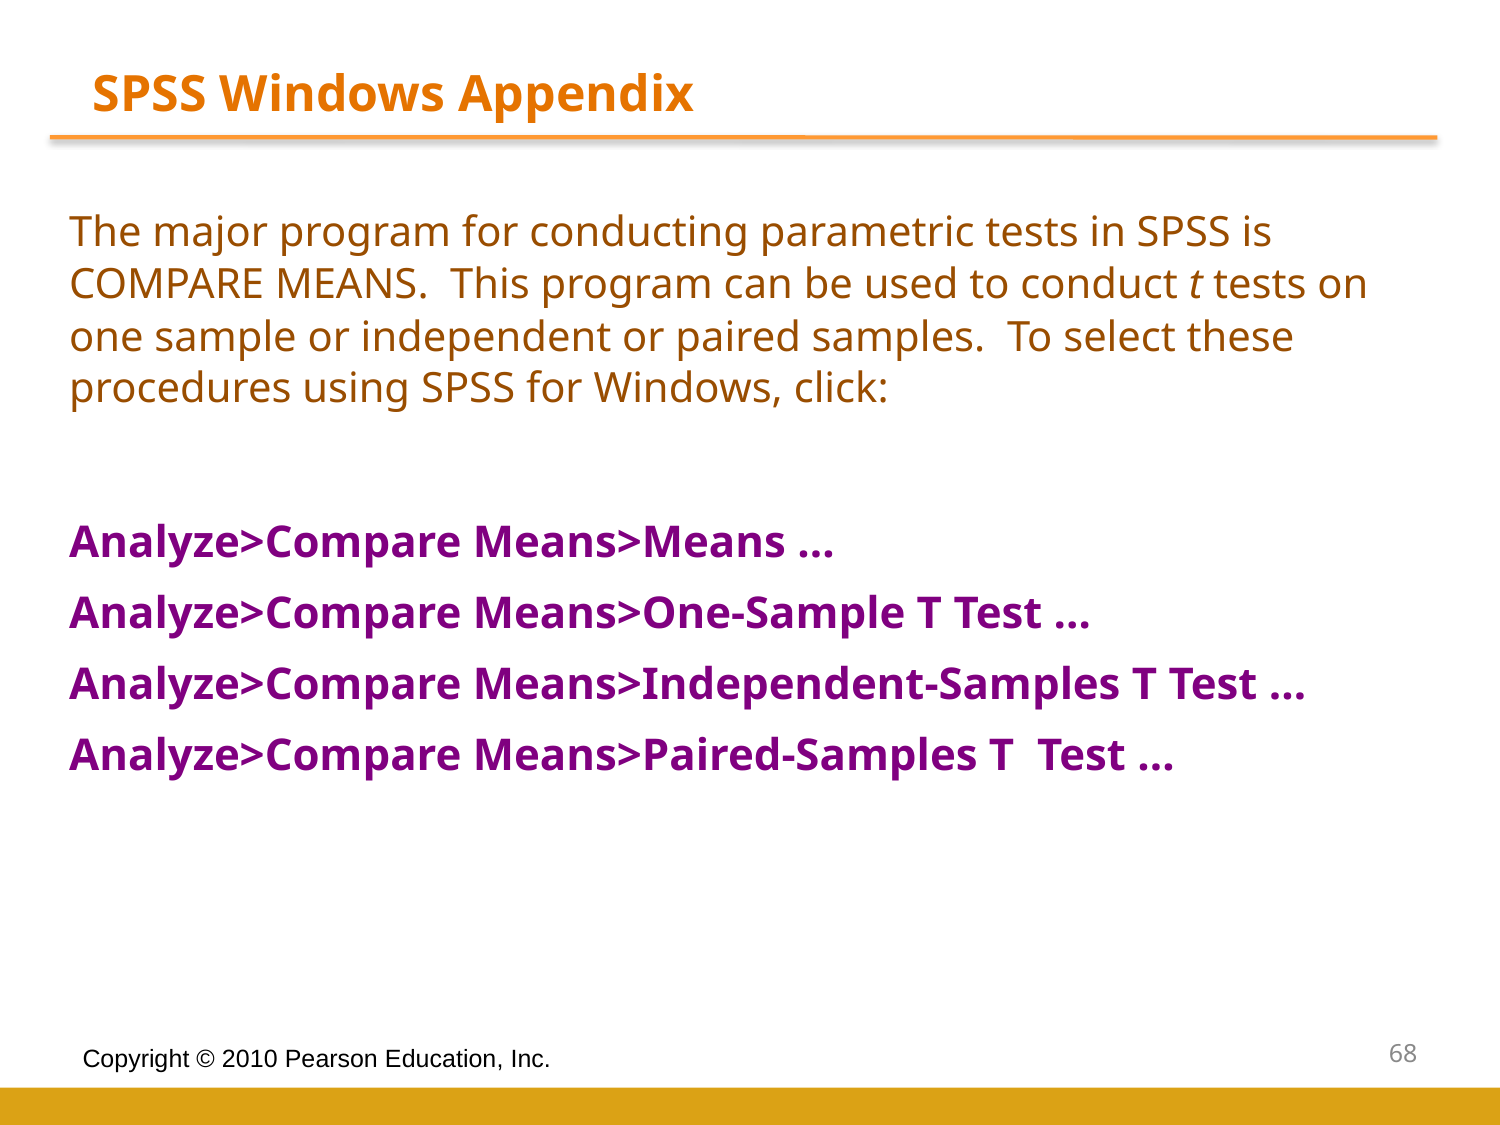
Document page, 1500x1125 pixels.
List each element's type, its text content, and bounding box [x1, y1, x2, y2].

title SPSS Windows Appendix [84, 53, 1365, 184]
slide_number 68 [1375, 1031, 1426, 1079]
list The major program for conducting parametric tests in SPSS is COMPARE MEANS. This program can be used to conduct t tests on one sample or independent or paired samples. To select these procedures using SPSS for Windows, click: Analyze>Compare Means>Means … Analyze>Compare Means>One-Sample T Test … Analyze>Compare Means>Independent-Samples T Test … Analyze>Compare Means>Paired-Samples T Test … [61, 195, 1404, 993]
